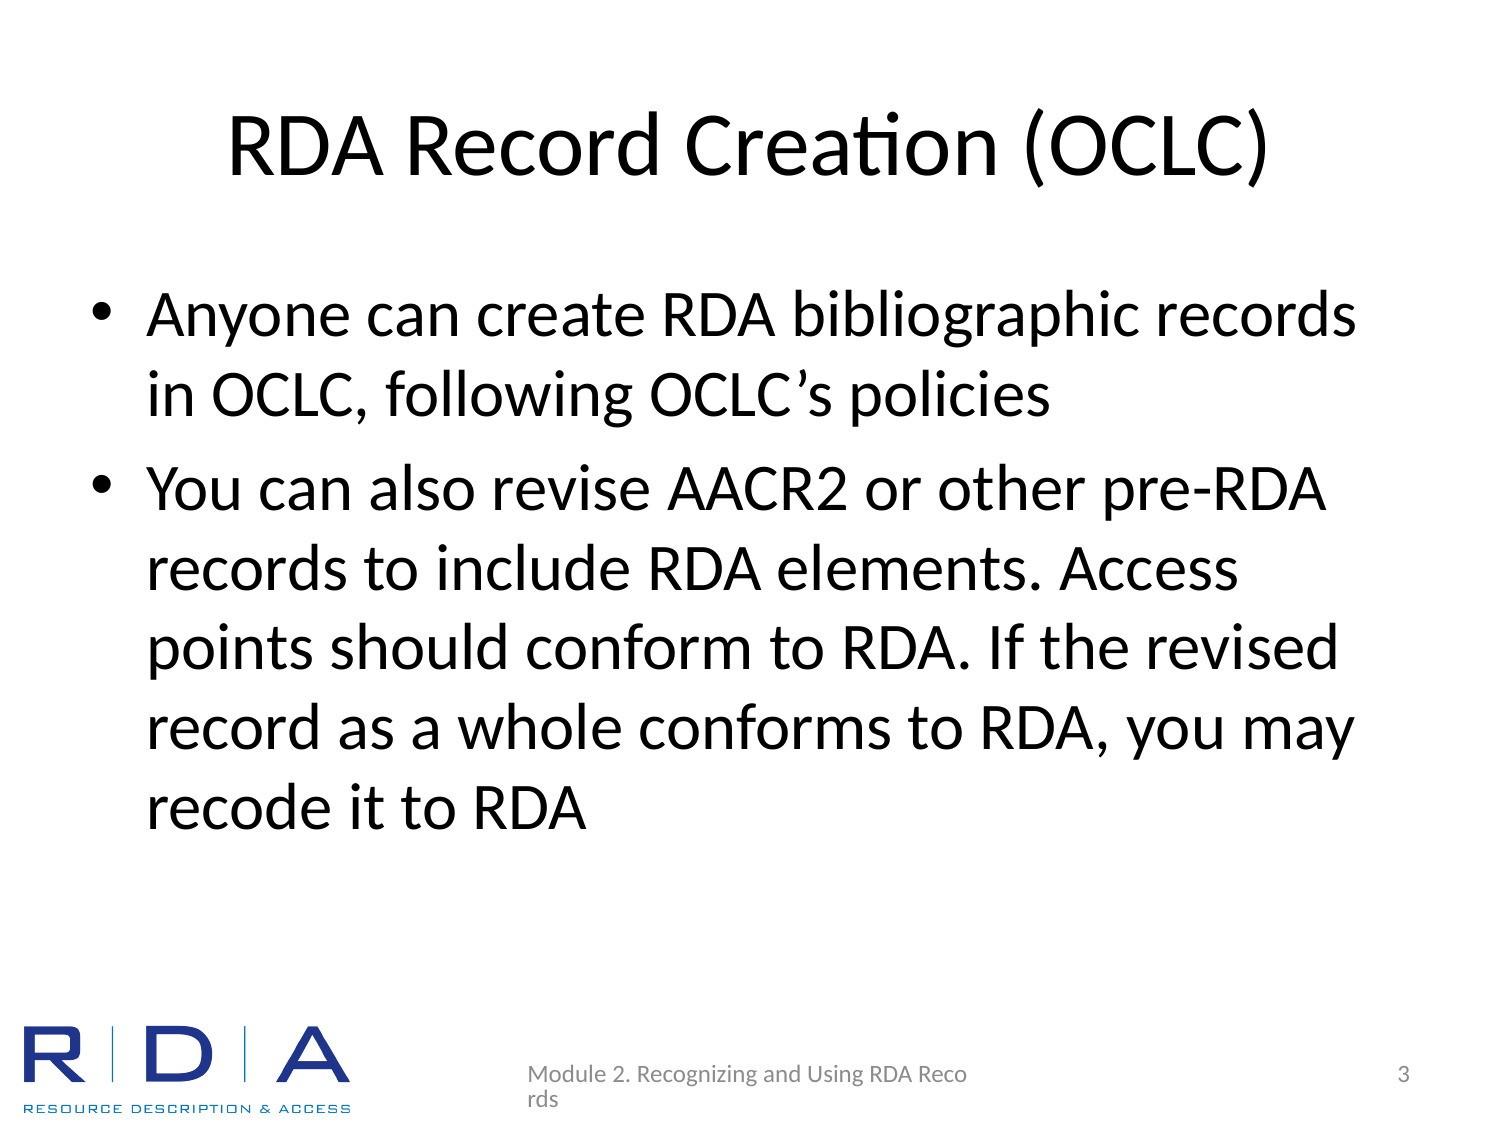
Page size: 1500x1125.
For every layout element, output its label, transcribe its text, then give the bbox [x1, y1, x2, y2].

list Anyone can create RDA bibliographic records in OCLC, following OCLC’s policies You can also revise AACR2 or other pre-RDA records to include RDA elements. Access points should conform to RDA. If the revised record as a whole conforms to RDA, you may recode it to RDA [75, 262, 1425, 1005]
footer Module 2. Recognizing and Using RDA Records [512, 1042, 988, 1103]
title RDA Record Creation (OCLC) [75, 45, 1425, 233]
slide_number 3 [1074, 1042, 1425, 1103]
picture [24, 1022, 350, 1113]
